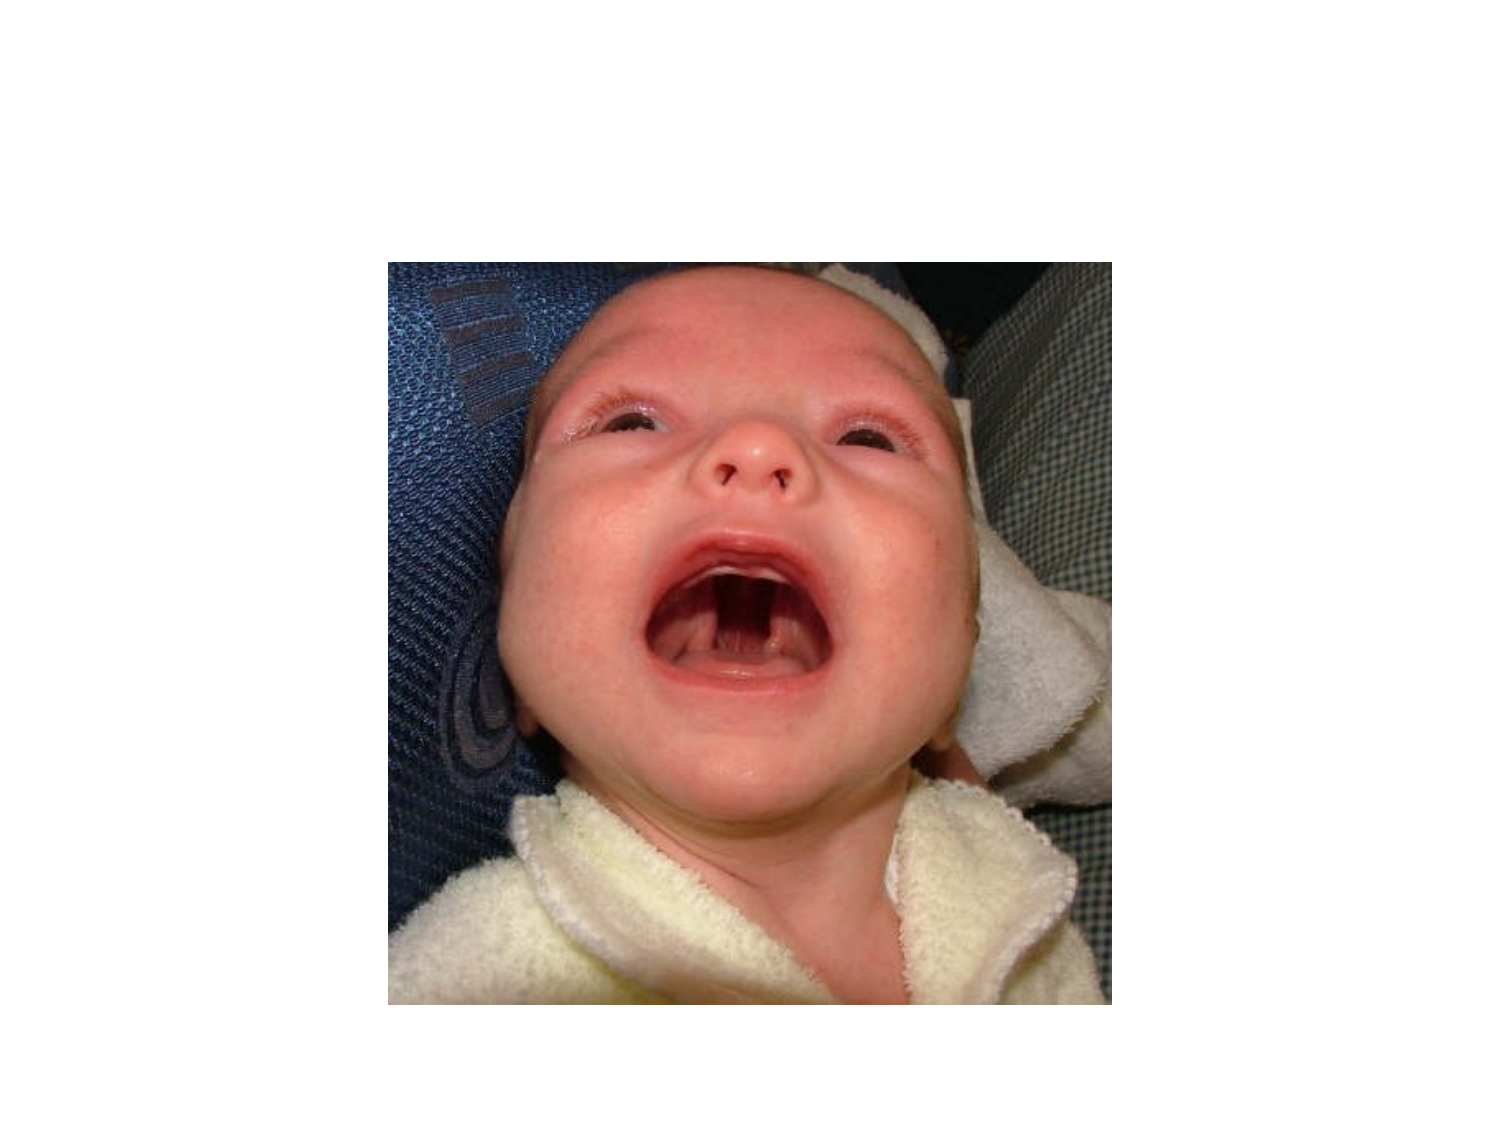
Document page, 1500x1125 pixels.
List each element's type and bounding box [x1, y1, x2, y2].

list [388, 262, 1112, 1006]
